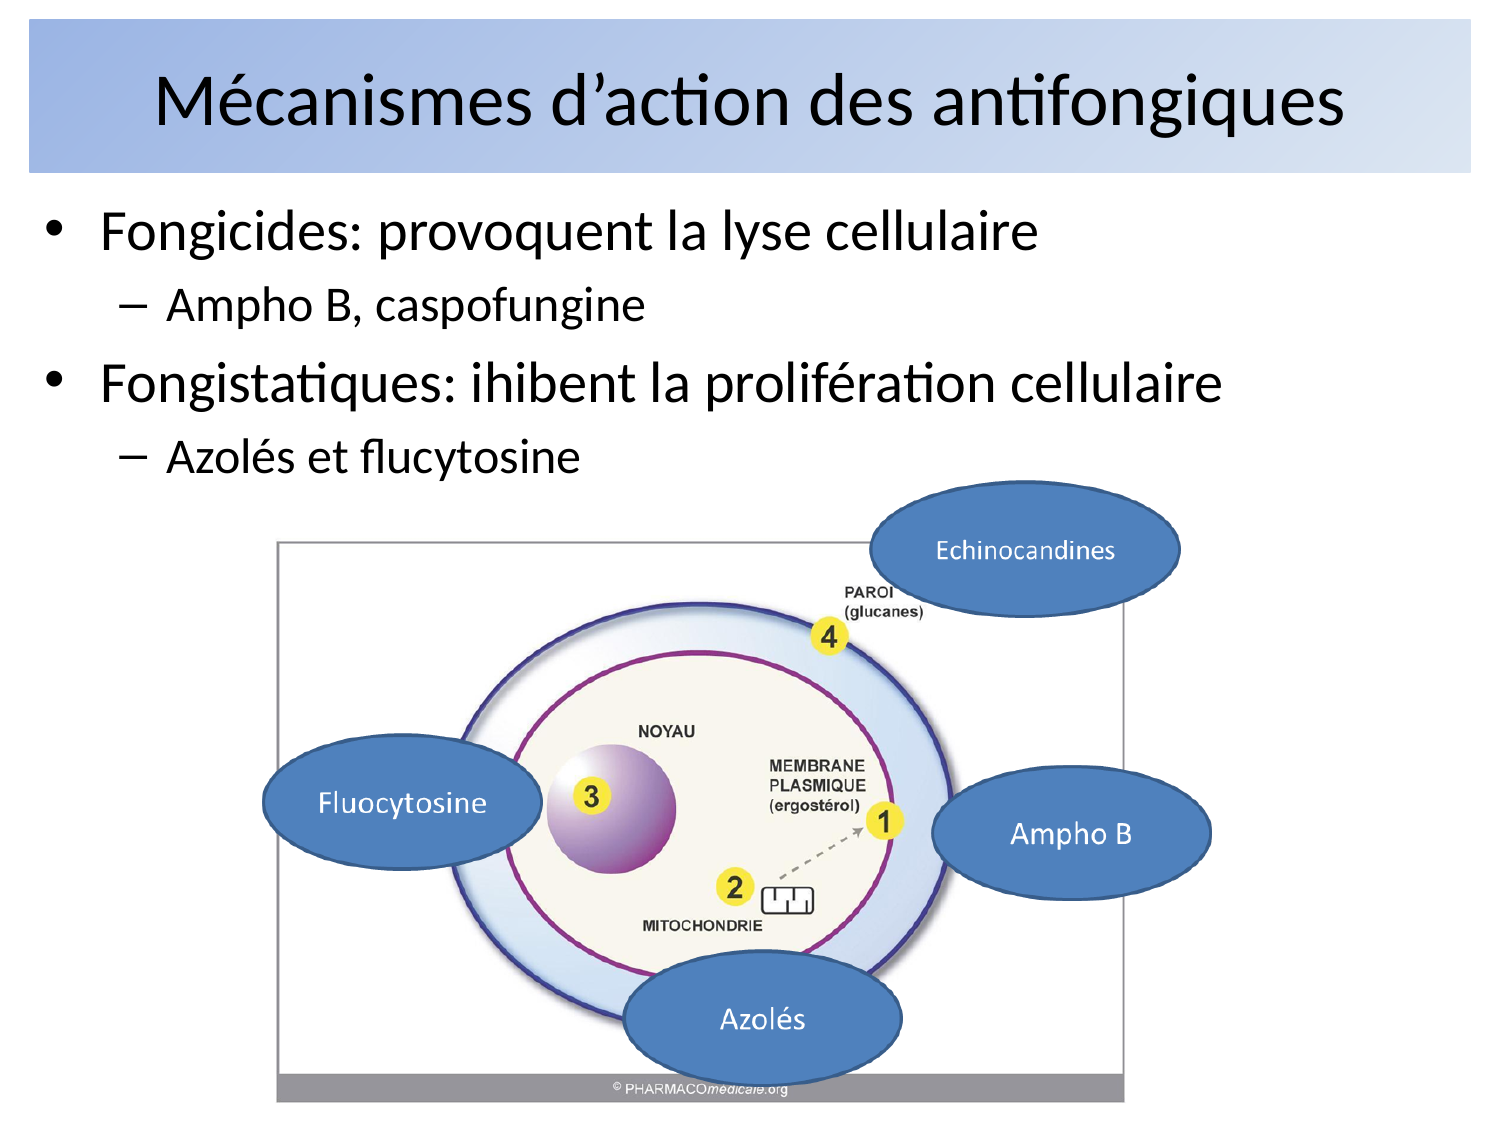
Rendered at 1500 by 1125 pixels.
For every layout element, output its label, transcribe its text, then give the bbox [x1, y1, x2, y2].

picture [241, 479, 1213, 1125]
list Fongicides: provoquent la lyse cellulaire Ampho B, caspofungine Fongistatiques: ihibent la prolifération cellulaire Azolés et flucytosine [29, 184, 1471, 1094]
title Mécanismes d’action des antifongiques [29, 19, 1471, 173]
